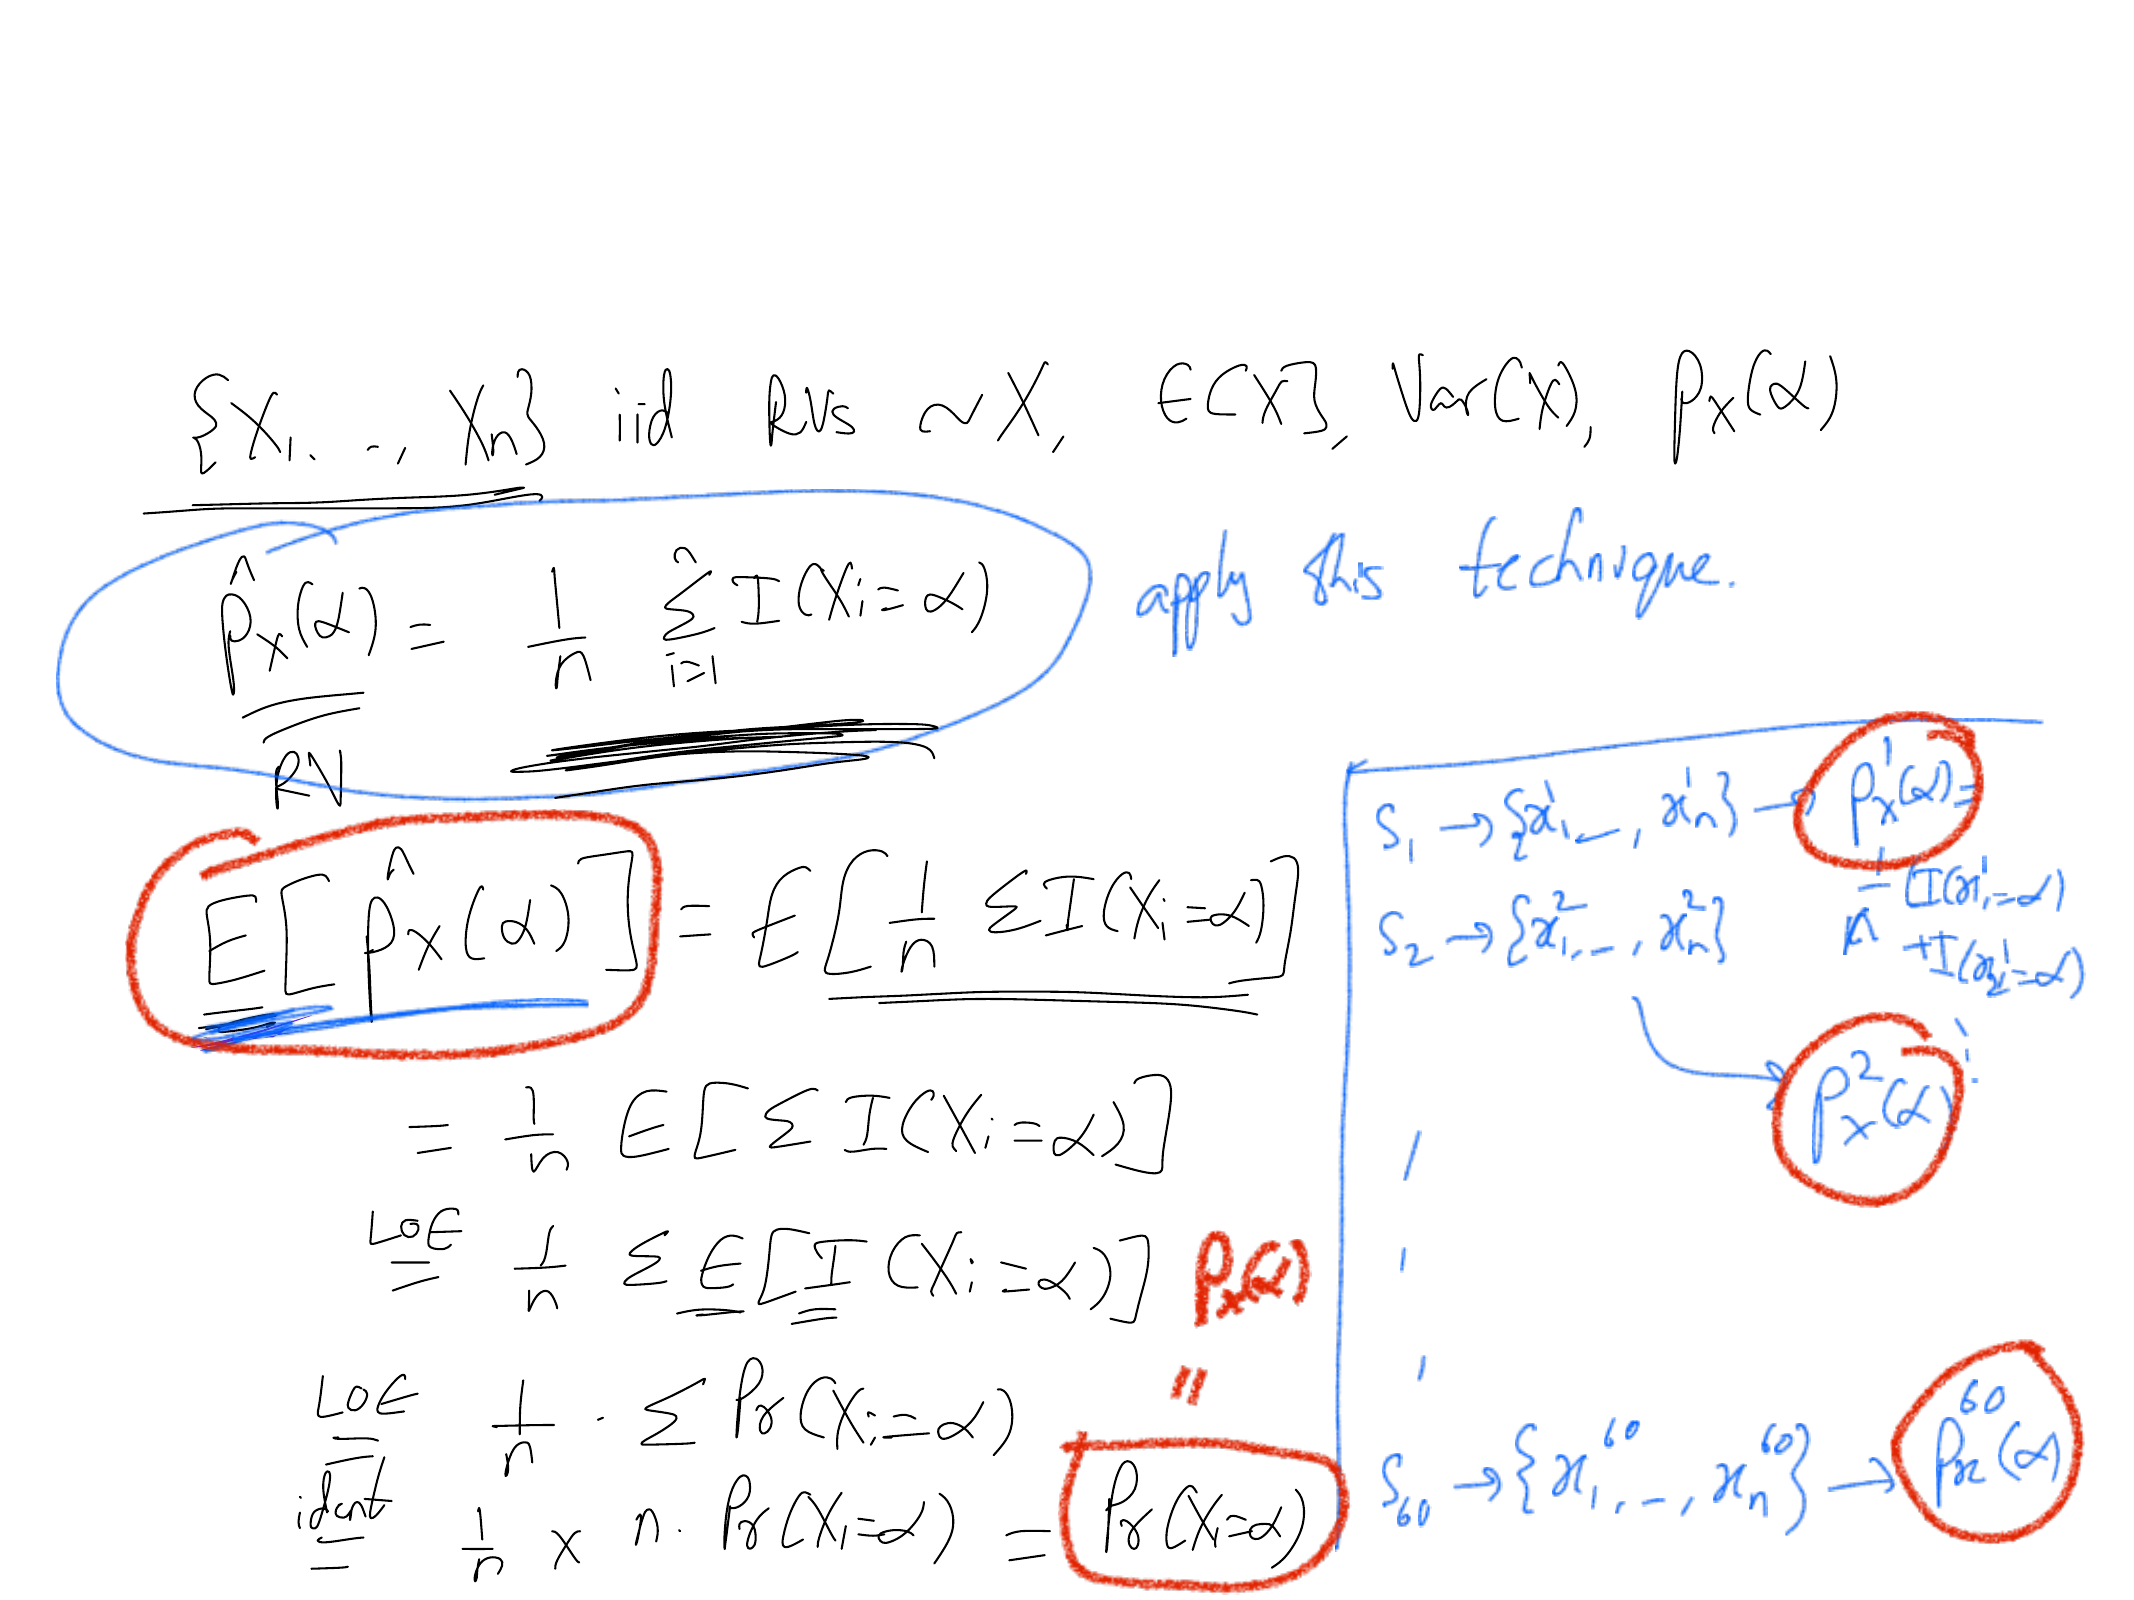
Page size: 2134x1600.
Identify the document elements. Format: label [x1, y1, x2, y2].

text_box [56, 349, 2087, 1595]
